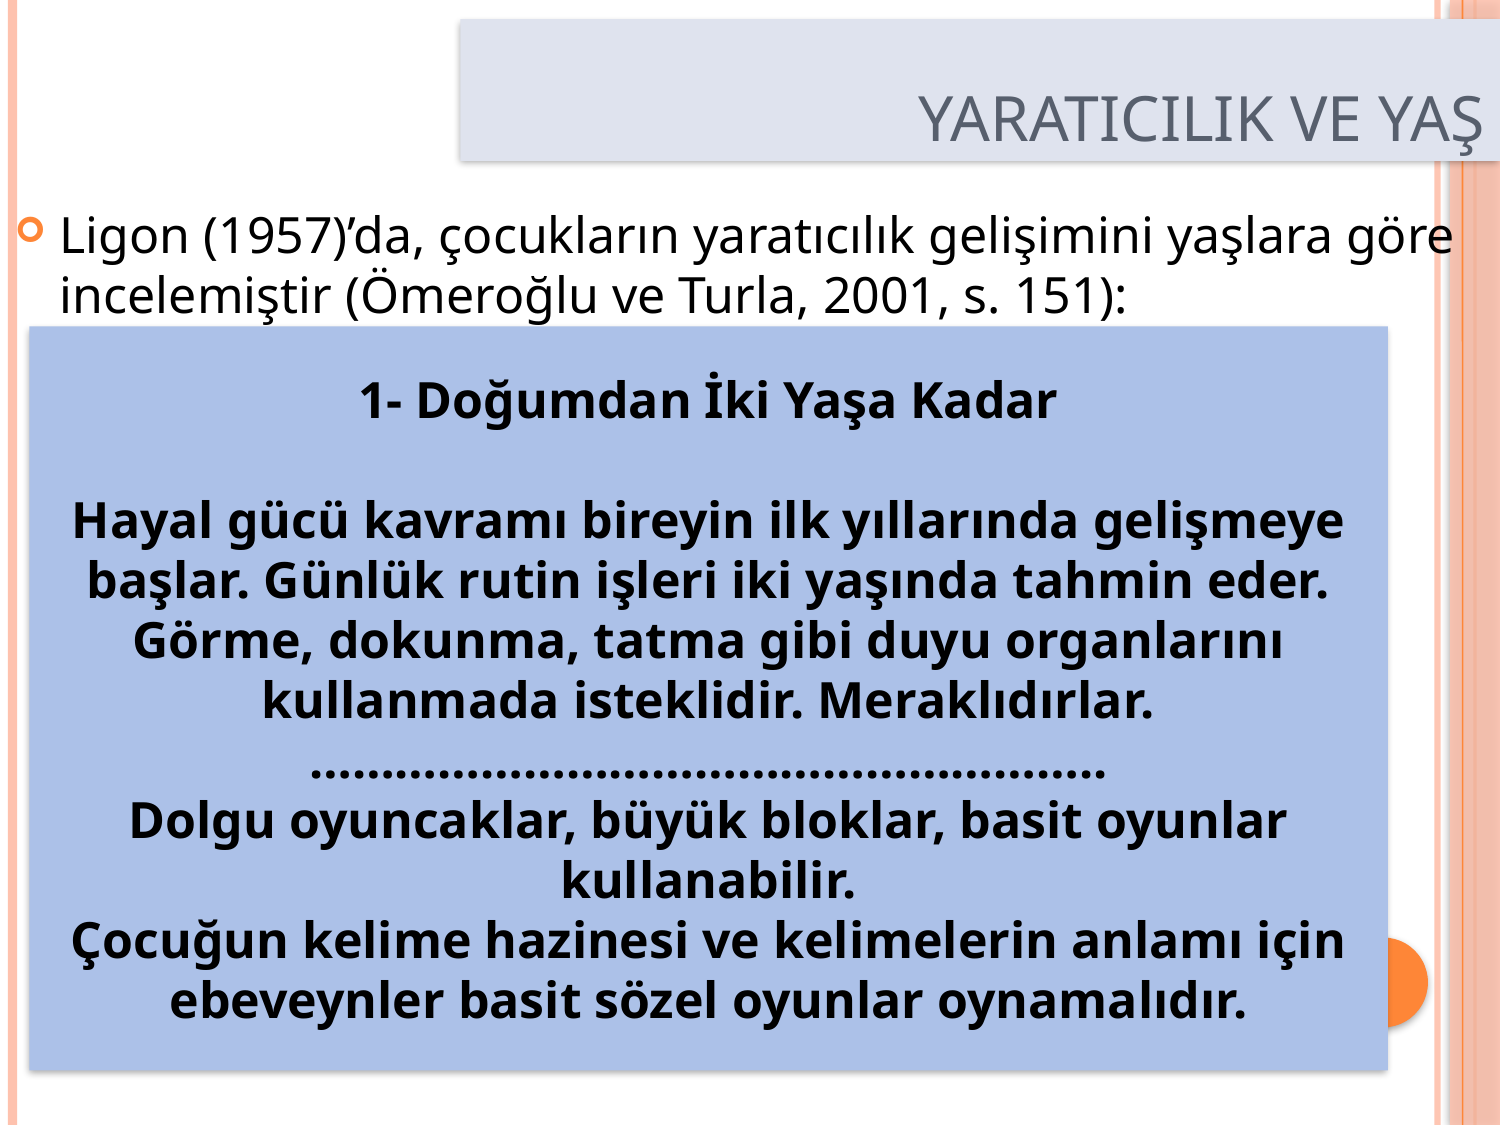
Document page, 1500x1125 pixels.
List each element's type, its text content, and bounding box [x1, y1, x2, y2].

text_box 1- Doğumdan İki Yaşa Kadar Hayal gücü kavramı bireyin ilk yıllarında gelişmeye başlar. Günlük rutin işleri iki yaşında tahmin eder. Görme, dokunma, tatma gibi duyu organlarını kullanmada isteklidir. Meraklıdırlar. ……………………………………………….. Dolgu oyuncaklar, büyük bloklar, basit oyunlar kullanabilir. Çocuğun kelime hazinesi ve kelimelerin anlamı için ebeveynler basit sözel oyunlar oynamalıdır. [27, 324, 1390, 1072]
list Ligon (1957)’da, çocukların yaratıcılık gelişimini yaşlara göre incelemiştir (Ömeroğlu ve Turla, 2001, s. 151): [0, 196, 1471, 882]
title Yaratıcılık ve Yaş [460, 19, 1500, 161]
